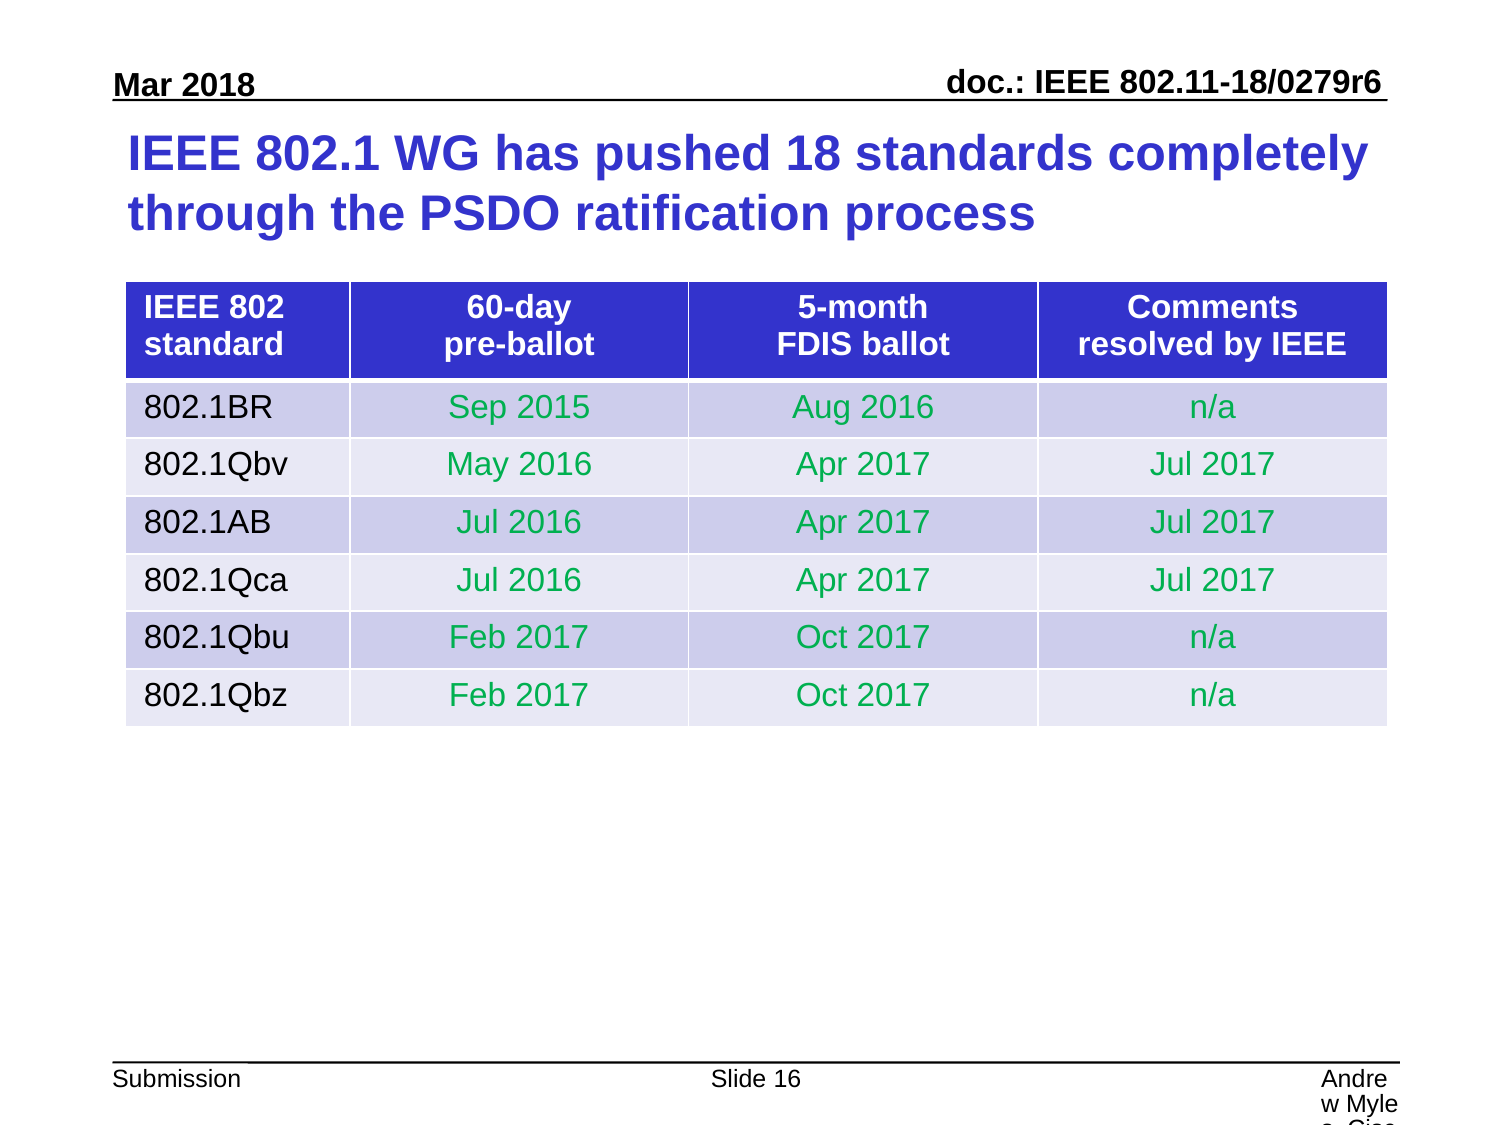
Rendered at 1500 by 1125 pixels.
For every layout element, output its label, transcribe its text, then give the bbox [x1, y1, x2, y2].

table_cell Jul 2016 [351, 497, 688, 553]
table_cell n/a [1039, 670, 1387, 726]
table_cell n/a [1039, 383, 1387, 437]
footer Andrew Myles, Cisco [1320, 1061, 1402, 1093]
table_cell Aug 2016 [689, 383, 1037, 437]
table_header 60-day pre-ballot [351, 282, 688, 378]
table_cell Oct 2017 [689, 670, 1037, 726]
table_cell Feb 2017 [351, 612, 688, 668]
table_cell Apr 2017 [689, 555, 1037, 610]
table_cell Jul 2017 [1039, 555, 1387, 610]
table_cell 802.1Qbu [126, 612, 349, 668]
table_header Comments resolved by IEEE [1039, 282, 1387, 378]
table_cell 802.1BR [126, 383, 349, 437]
table_cell 802.1Qbv [126, 439, 349, 495]
slide_number Slide 16 [709, 1061, 803, 1093]
table_cell 802.1Qca [126, 555, 349, 610]
table_cell Feb 2017 [351, 670, 688, 726]
title IEEE 802.1 WG has pushed 18 standards completely through the PSDO ratification process [112, 112, 1388, 288]
table_cell Oct 2017 [689, 612, 1037, 668]
table_cell 802.1Qbz [126, 670, 349, 726]
table_cell n/a [1039, 612, 1387, 668]
table_cell Jul 2016 [351, 555, 688, 610]
table_cell Jul 2017 [1039, 439, 1387, 495]
table_header 5-month FDIS ballot [689, 282, 1037, 378]
table_cell May 2016 [351, 439, 688, 495]
table_cell 802.1AB [126, 497, 349, 553]
table_cell Sep 2015 [351, 383, 688, 437]
table_cell Jul 2017 [1039, 497, 1387, 553]
table_header IEEE 802 standard [126, 282, 349, 378]
table_cell Apr 2017 [689, 439, 1037, 495]
table_cell Apr 2017 [689, 497, 1037, 553]
